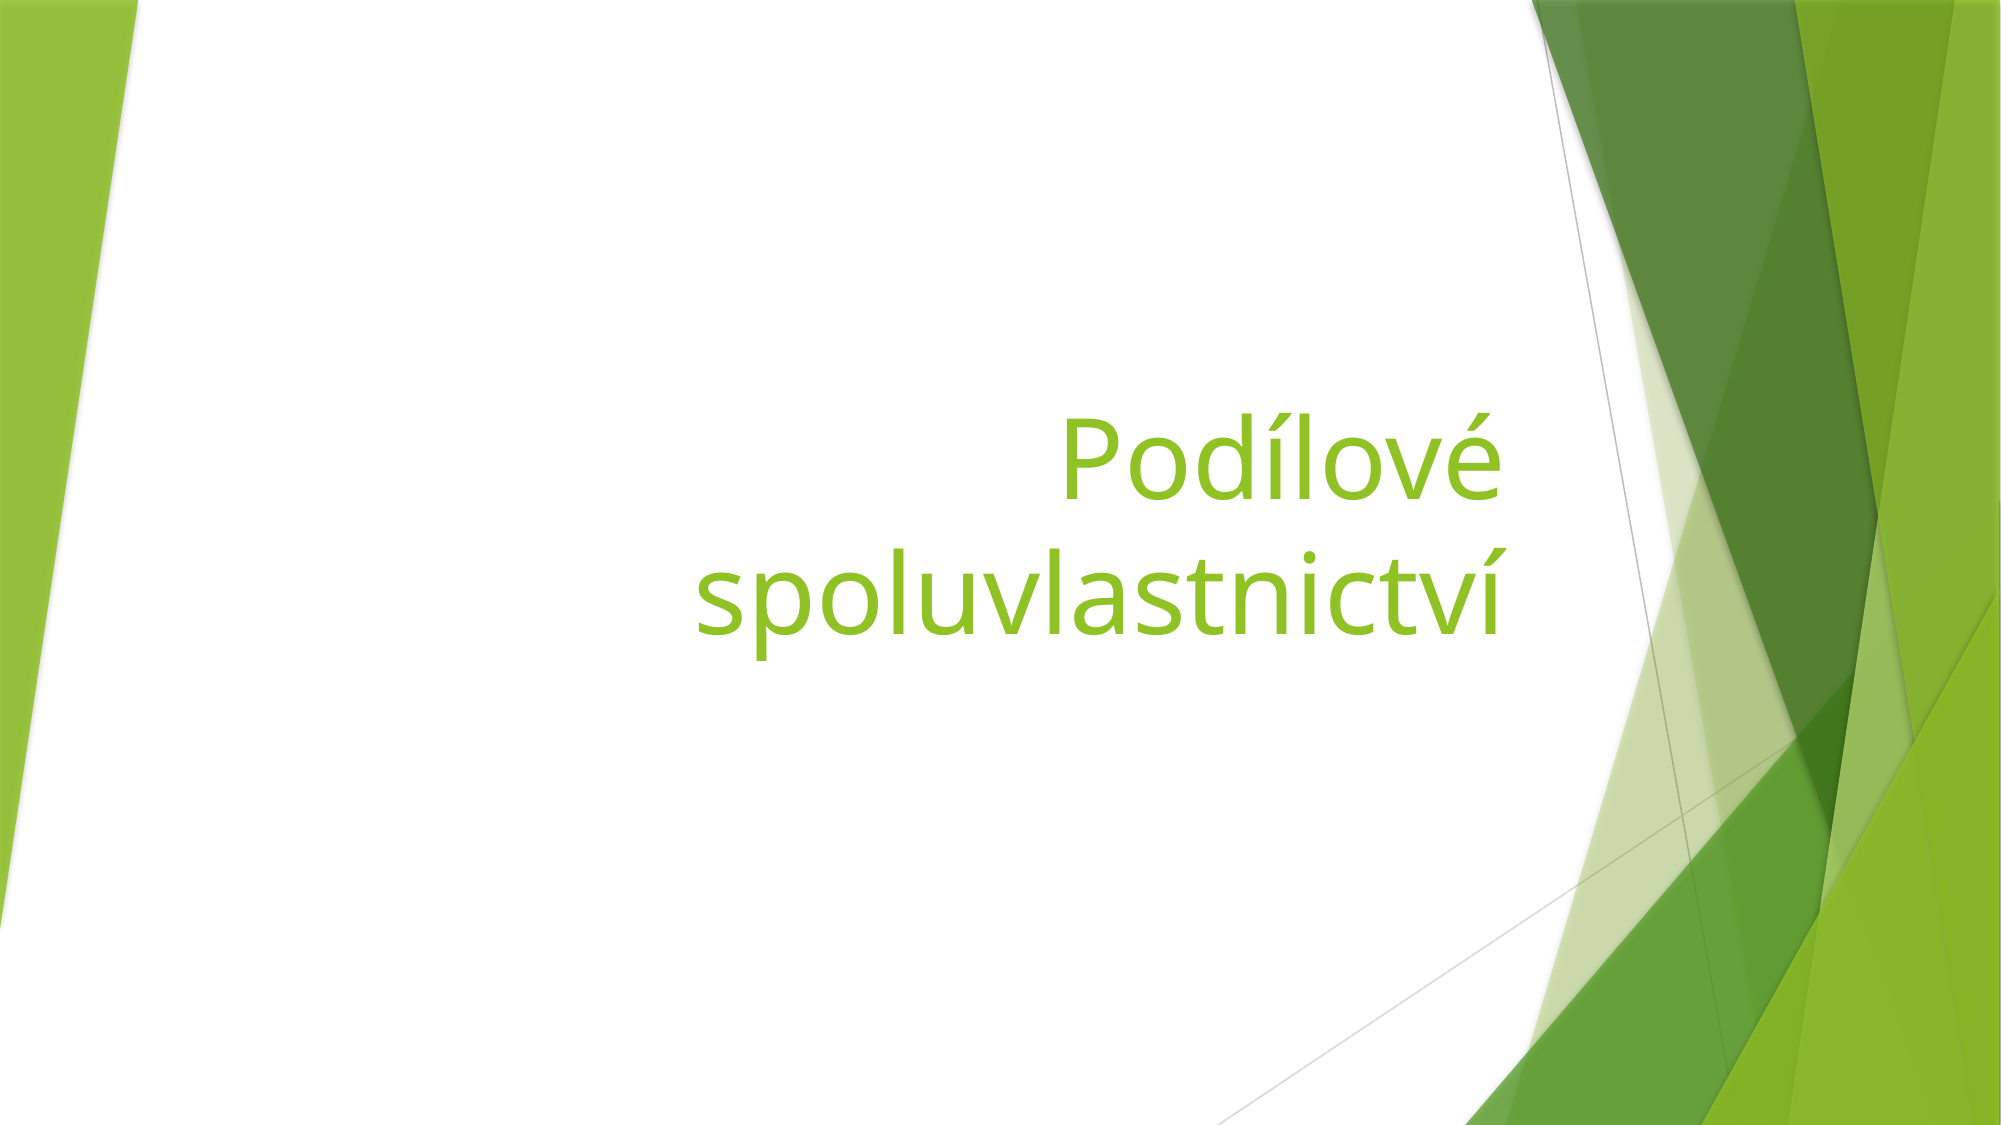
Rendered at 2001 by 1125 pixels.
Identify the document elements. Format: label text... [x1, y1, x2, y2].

title Podílové spoluvlastnictví [247, 394, 1522, 665]
